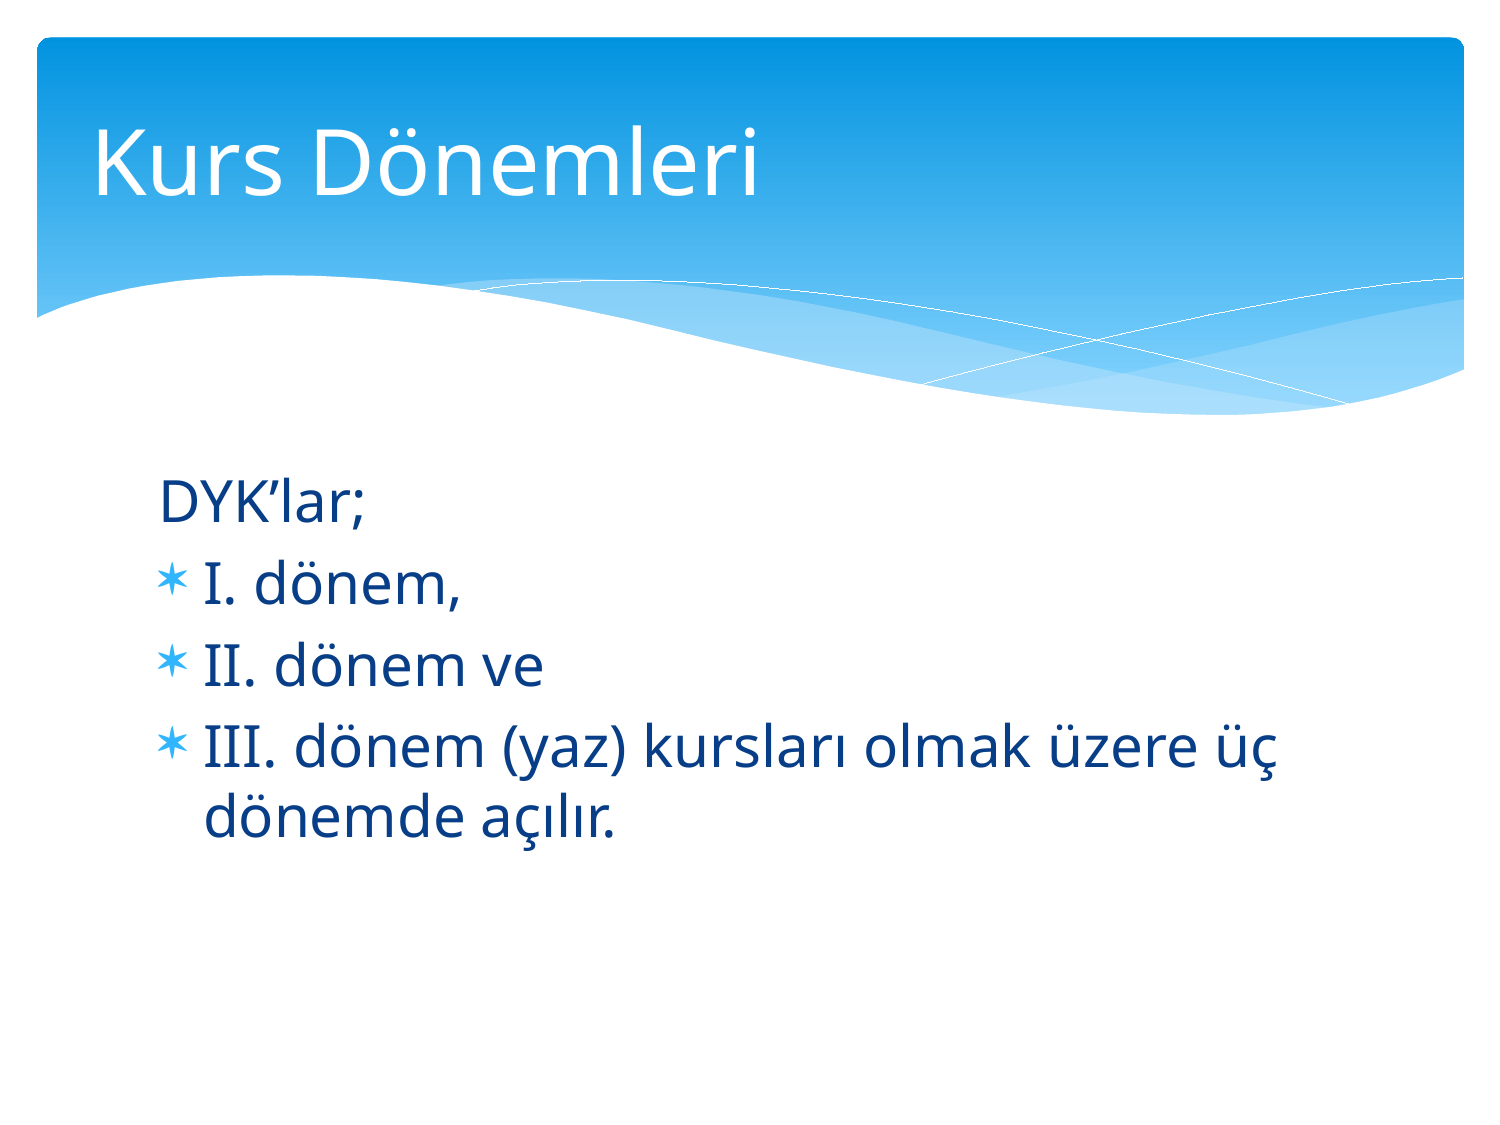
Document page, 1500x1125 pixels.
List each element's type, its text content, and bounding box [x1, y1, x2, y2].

title Kurs Dönemleri [75, 55, 1425, 261]
list DYK’lar; I. dönem, II. dönem ve III. dönem (yaz) kursları olmak üzere üç dönemde açılır. [143, 385, 1359, 1047]
